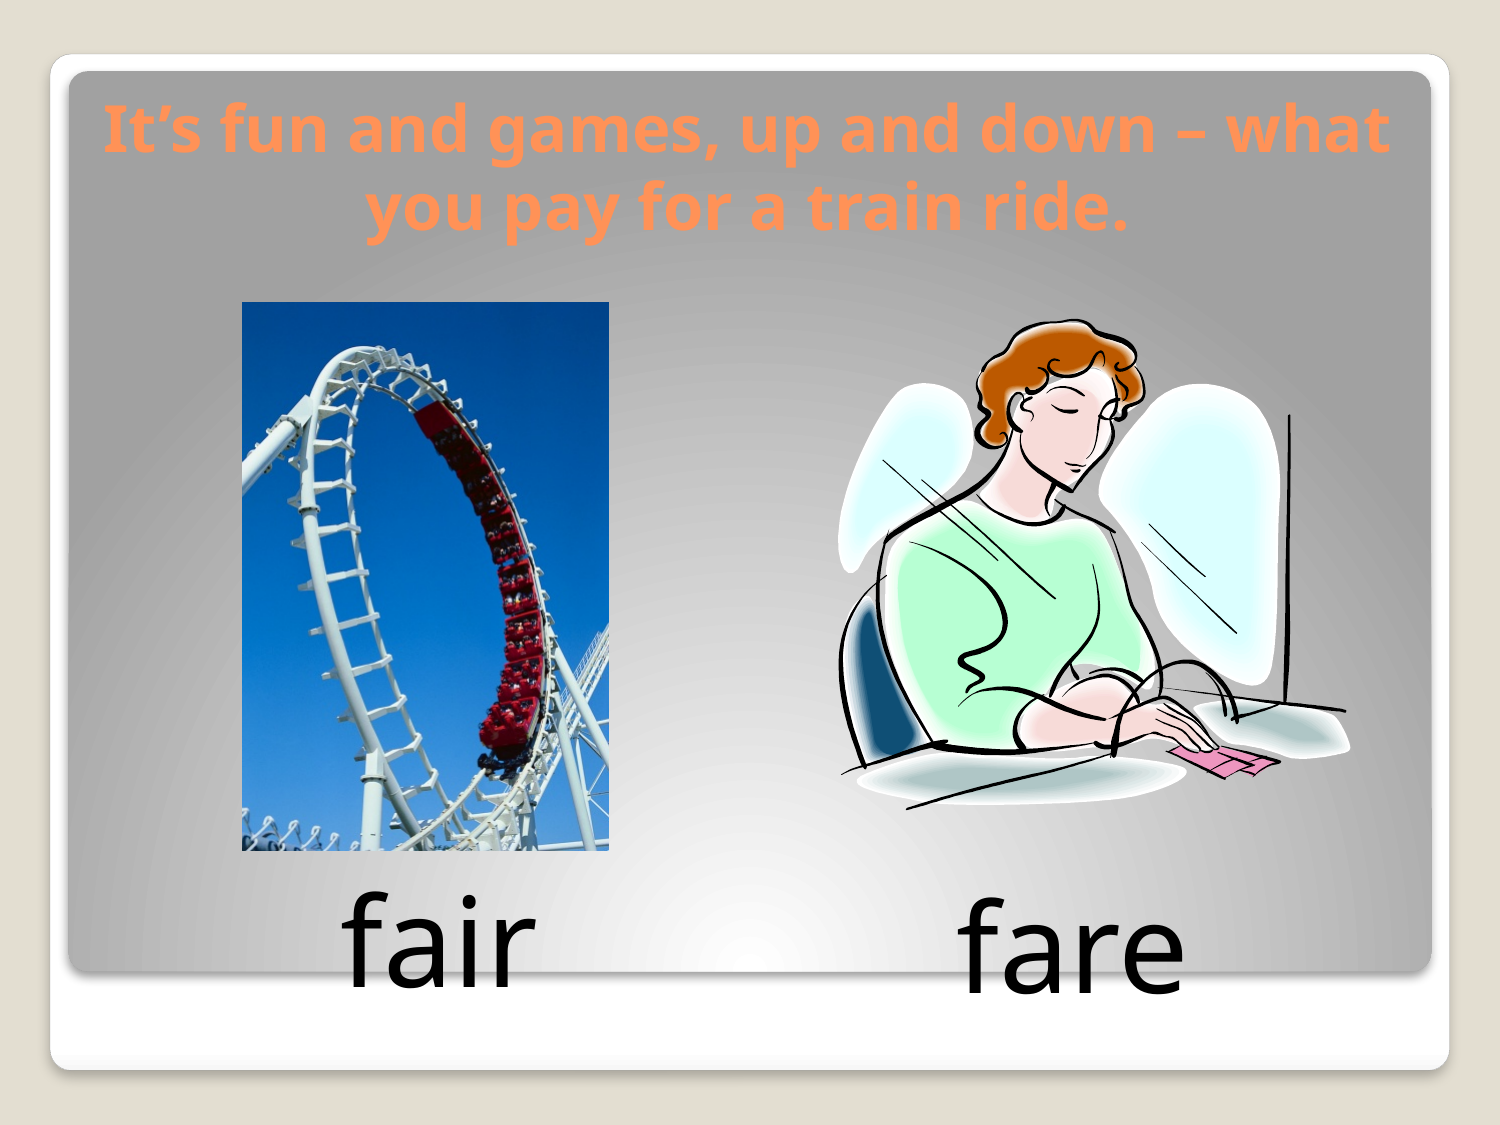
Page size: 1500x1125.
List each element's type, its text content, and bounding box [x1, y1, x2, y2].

picture [832, 318, 1351, 811]
title It’s fun and games, up and down – what you pay for a train ride. [76, 78, 1420, 251]
text_box fare [832, 861, 1314, 1027]
picture [241, 301, 609, 852]
text_box fair [199, 855, 680, 1021]
